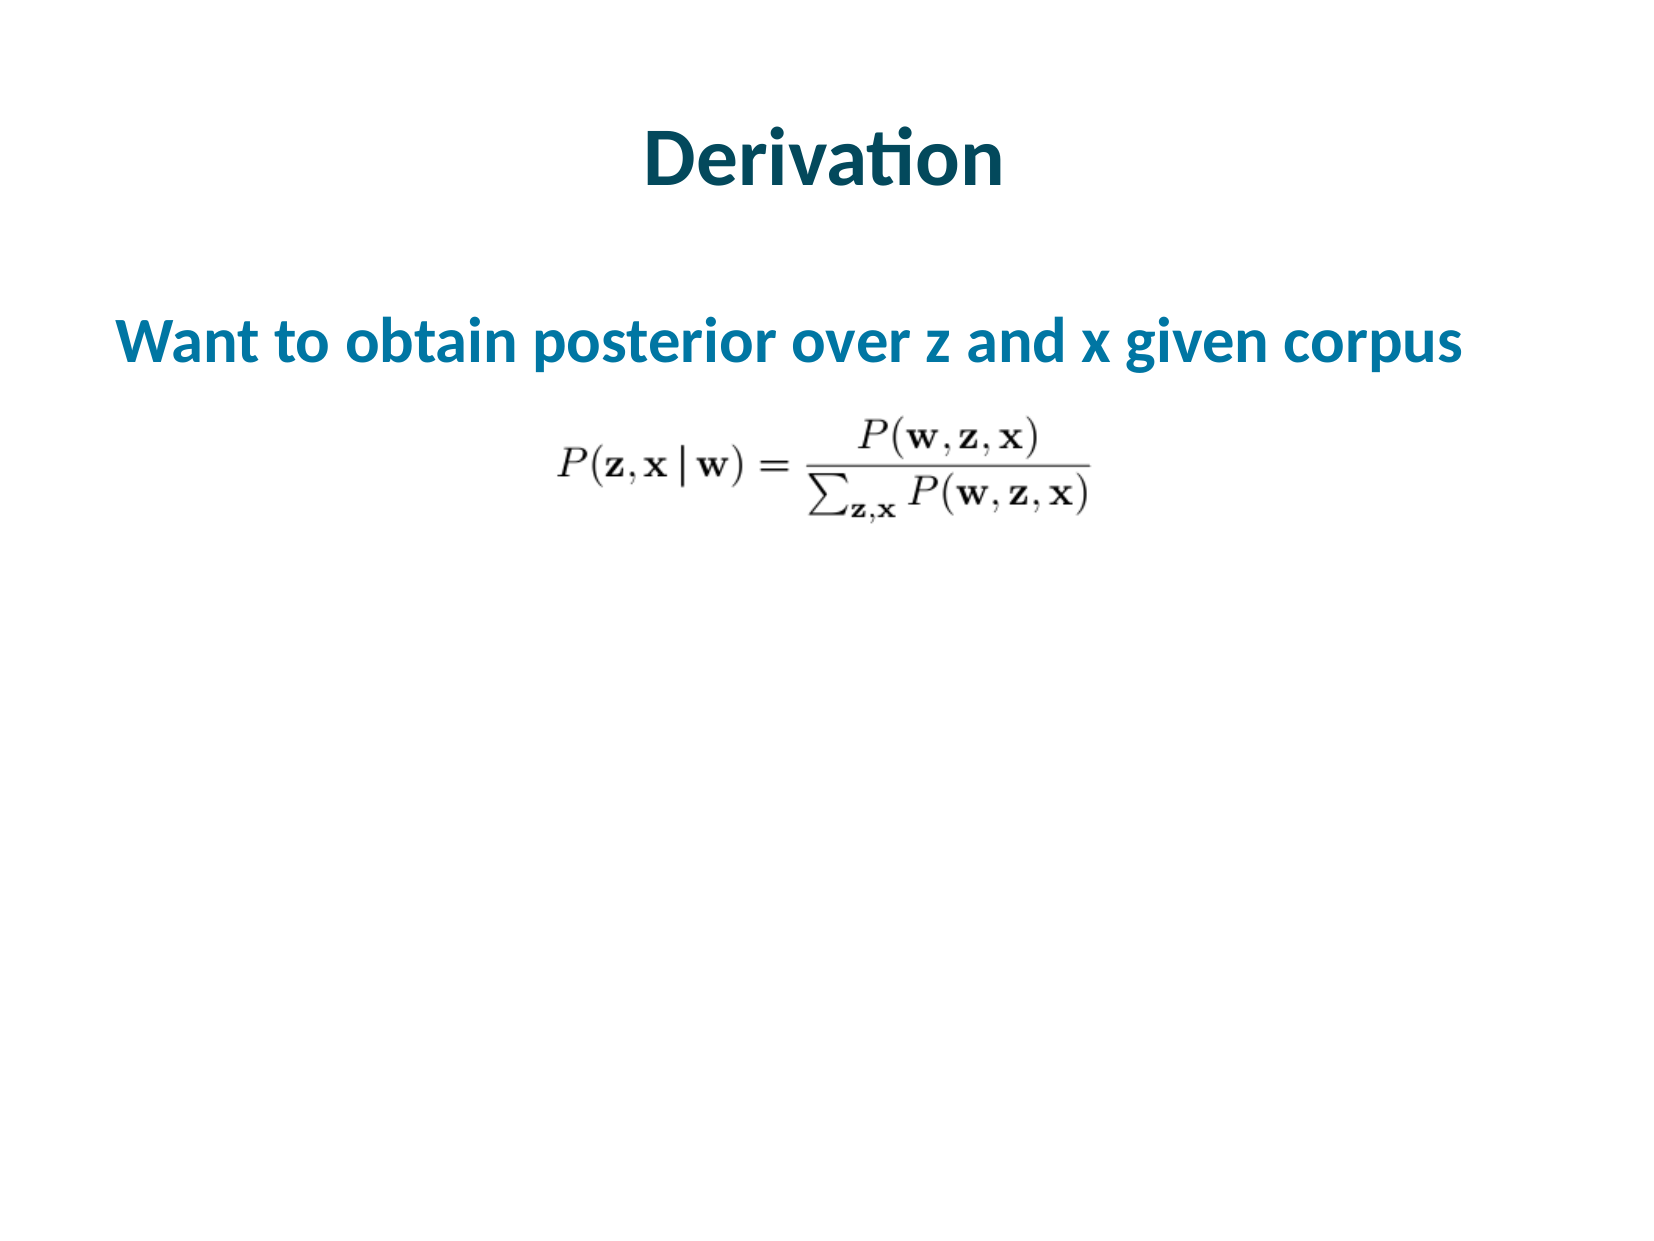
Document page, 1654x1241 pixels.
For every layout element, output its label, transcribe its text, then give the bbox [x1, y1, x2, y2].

picture [553, 403, 1101, 534]
list Want to obtain posterior over z and x given corpus [82, 290, 1567, 1094]
title Derivation [82, 56, 1567, 248]
